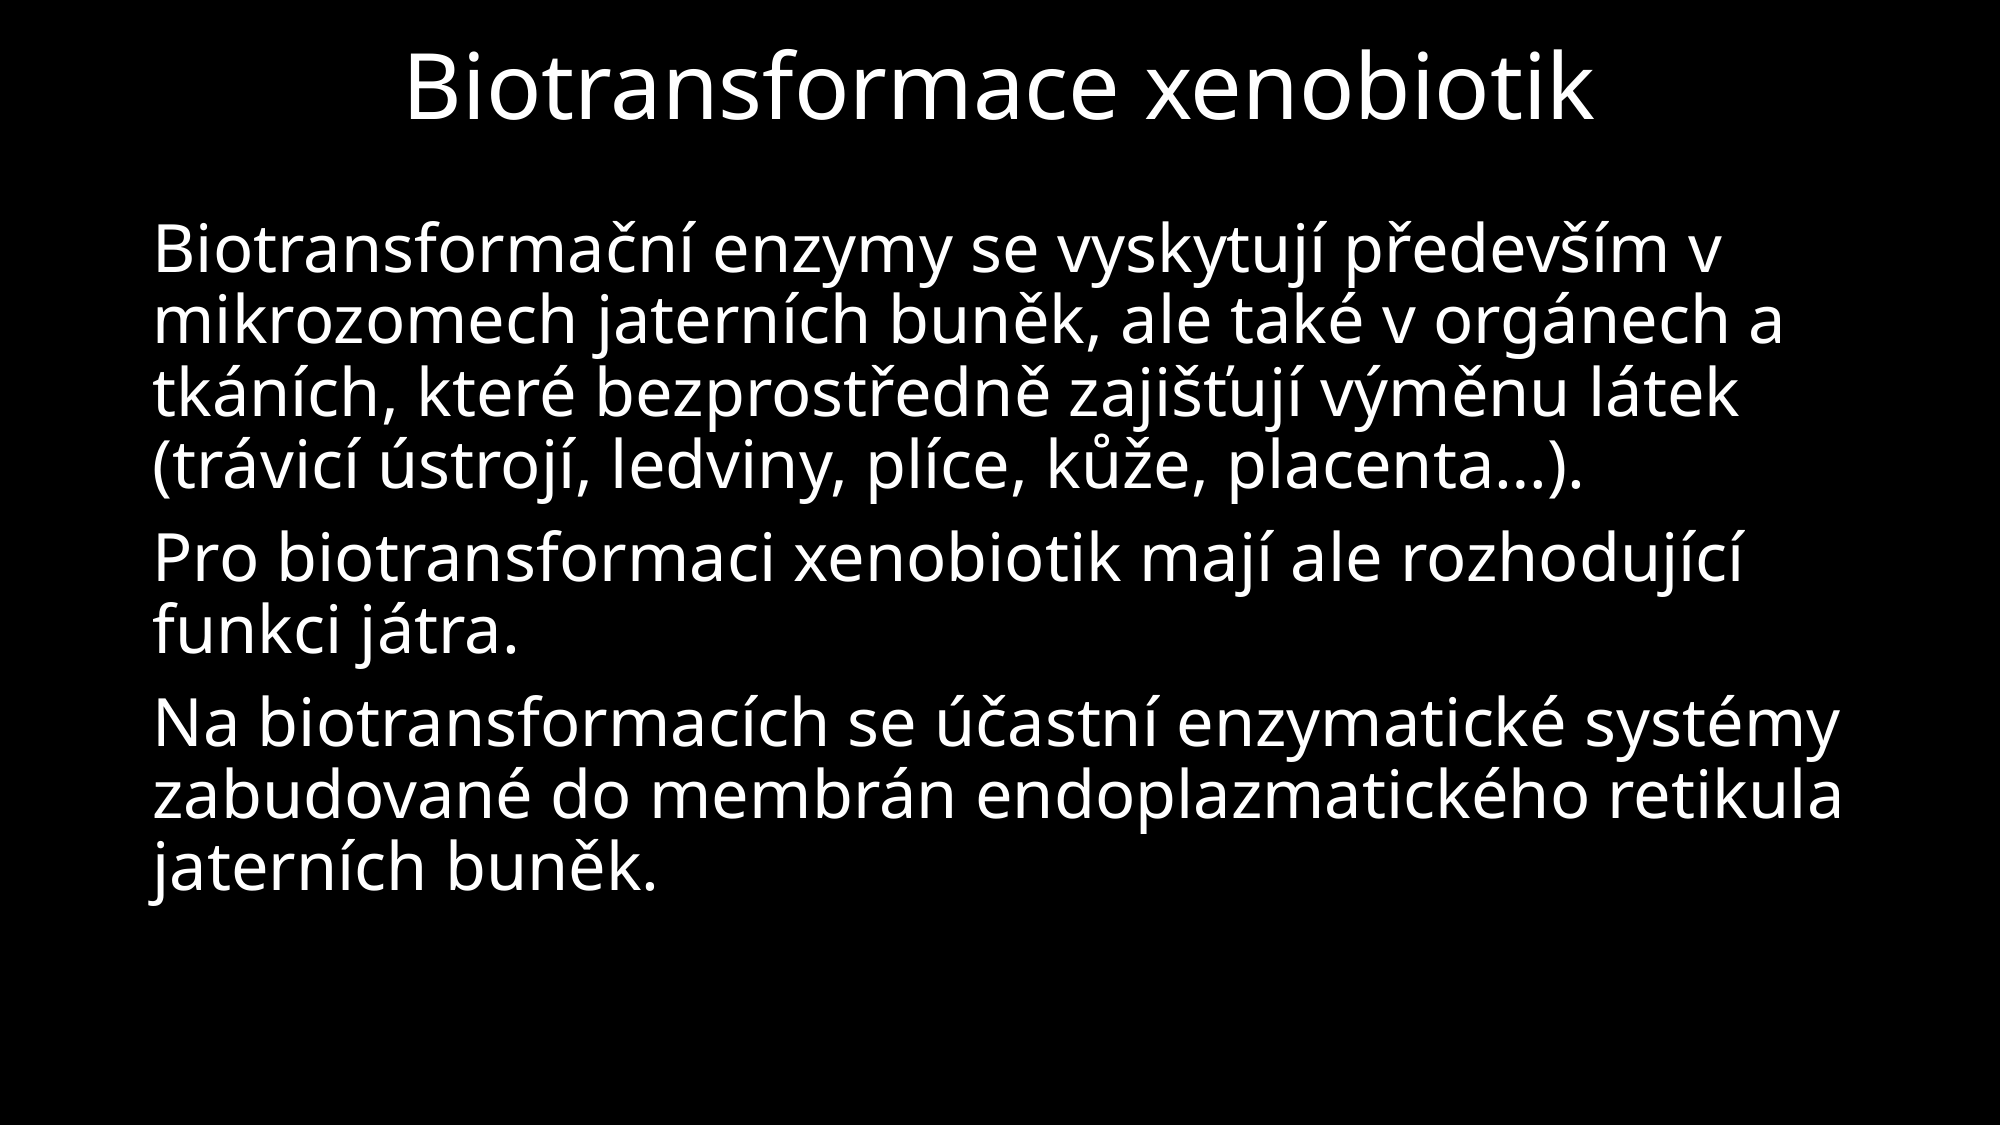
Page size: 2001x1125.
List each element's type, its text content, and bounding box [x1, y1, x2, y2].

title Biotransformace xenobiotik [137, 12, 1863, 168]
list Biotransformační enzymy se vyskytují především v mikrozomech jaterních buněk, ale také v orgánech a tkáních, které bezprostředně zajišťují výměnu látek (trávicí ústrojí, ledviny, plíce, kůže, placenta…). Pro biotransformaci xenobiotik mají ale rozhodující funkci játra. Na biotransformacích se účastní enzymatické systémy zabudované do membrán endoplazmatického retikula jaterních buněk. [137, 206, 1863, 1099]
